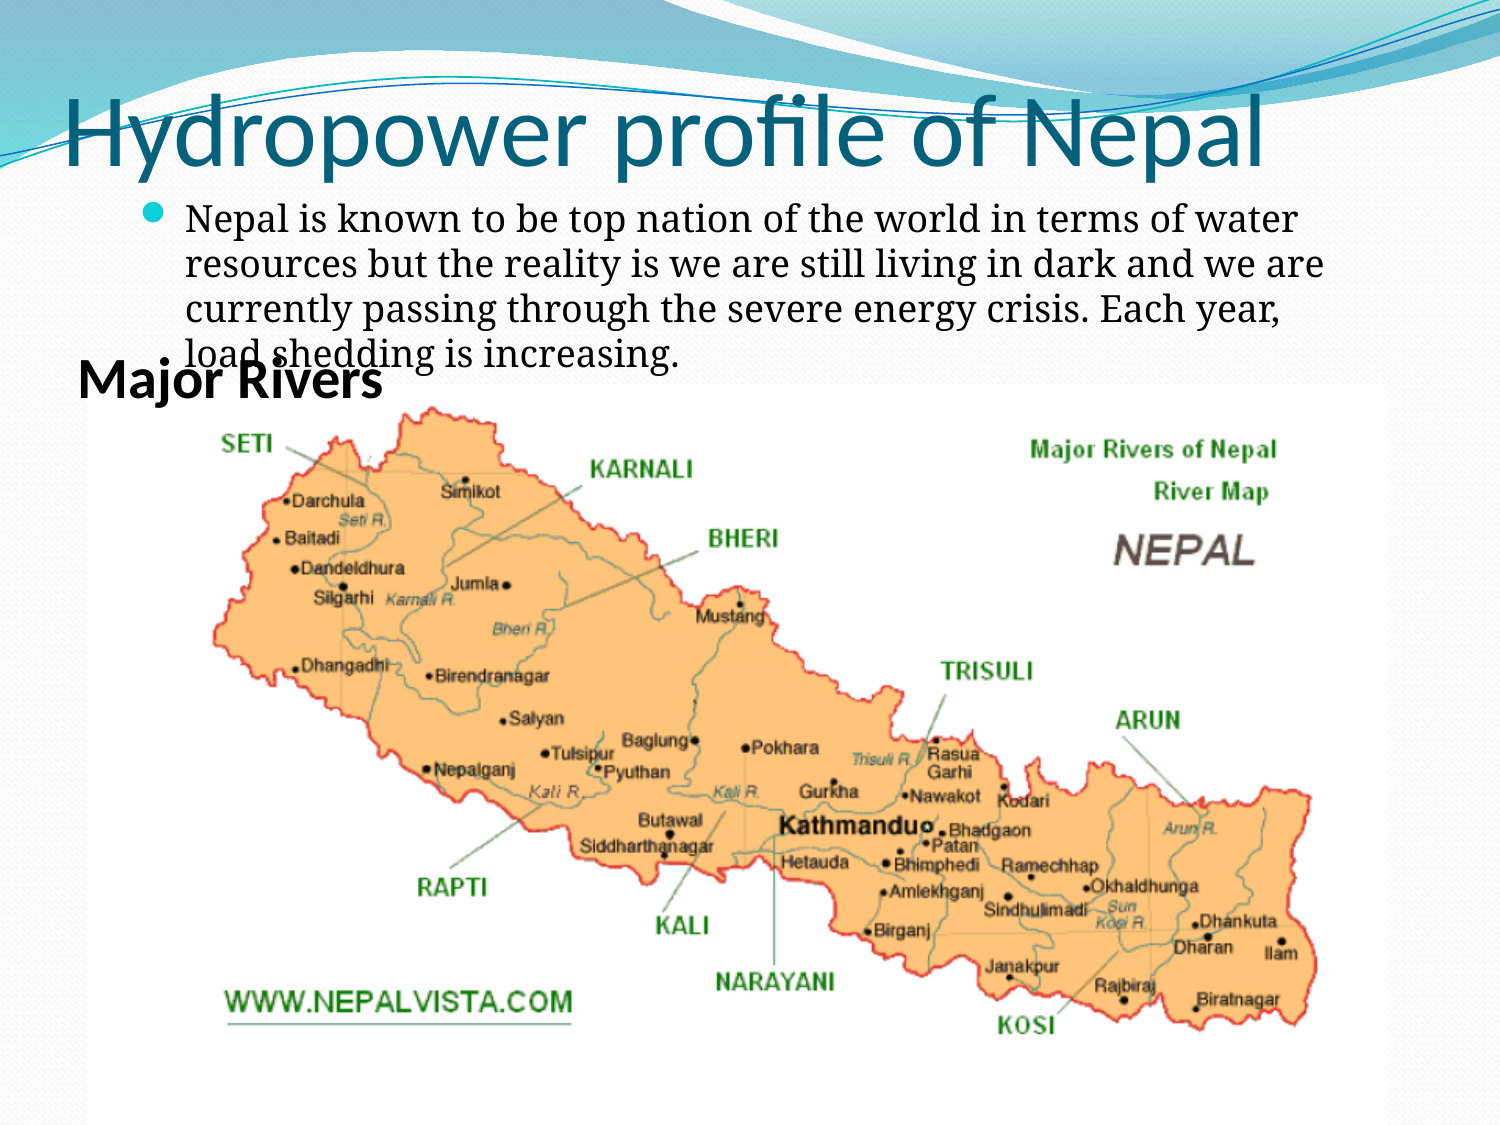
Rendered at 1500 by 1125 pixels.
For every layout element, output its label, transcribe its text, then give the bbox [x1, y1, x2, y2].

picture [87, 384, 1388, 1125]
list Nepal is known to be top nation of the world in terms of water resources but the reality is we are still living in dark and we are currently passing through the severe energy crisis. Each year, load shedding is increasing. [125, 187, 1363, 383]
title Hydropower profile of Nepal [62, 0, 1413, 188]
text_box Major Rivers [62, 324, 588, 425]
